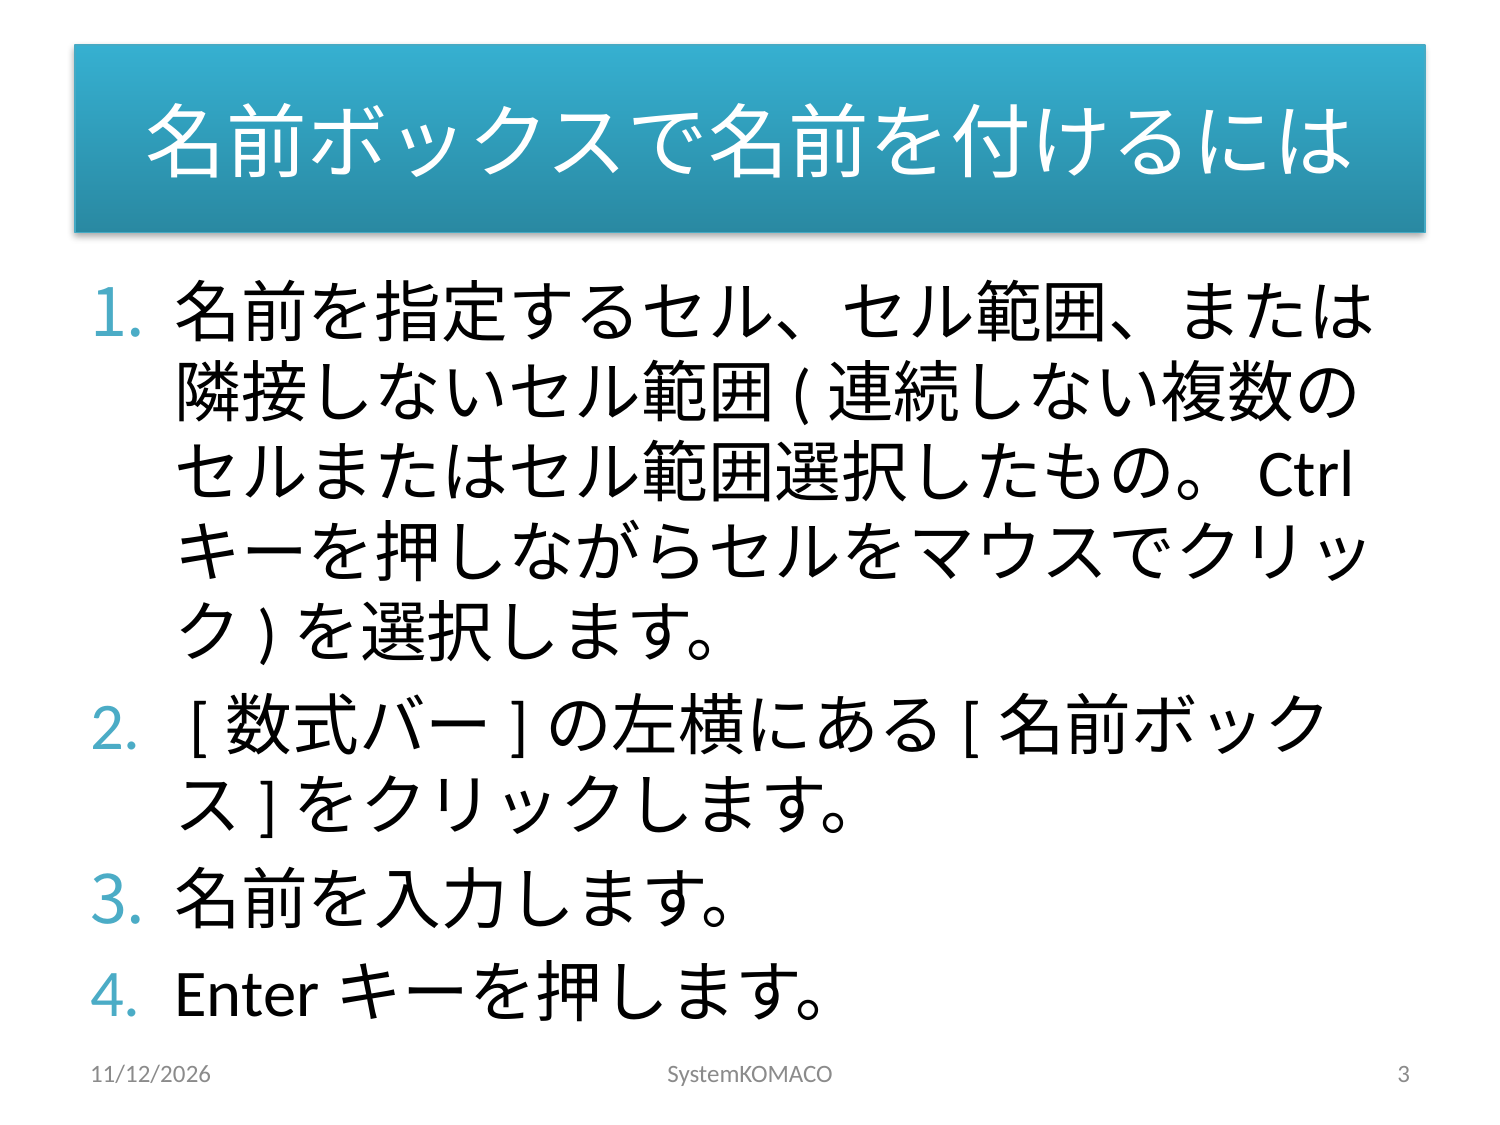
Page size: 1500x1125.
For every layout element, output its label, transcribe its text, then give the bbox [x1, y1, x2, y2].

footer SystemKOMACO [512, 1042, 988, 1103]
slide_number 3 [1074, 1042, 1425, 1103]
list 名前を指定するセル、セル範囲、または隣接しないセル範囲(連続しない複数のセルまたはセル範囲選択したもの。Ctrlキーを押しながらセルをマウスでクリック)を選択します。 [数式バー]の左横にある[名前ボックス]をクリックします。 名前を入力します。 Enterキーを押します。 [75, 262, 1425, 1005]
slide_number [75, 1042, 425, 1103]
title 名前ボックスで名前を付けるには [74, 44, 1426, 233]
